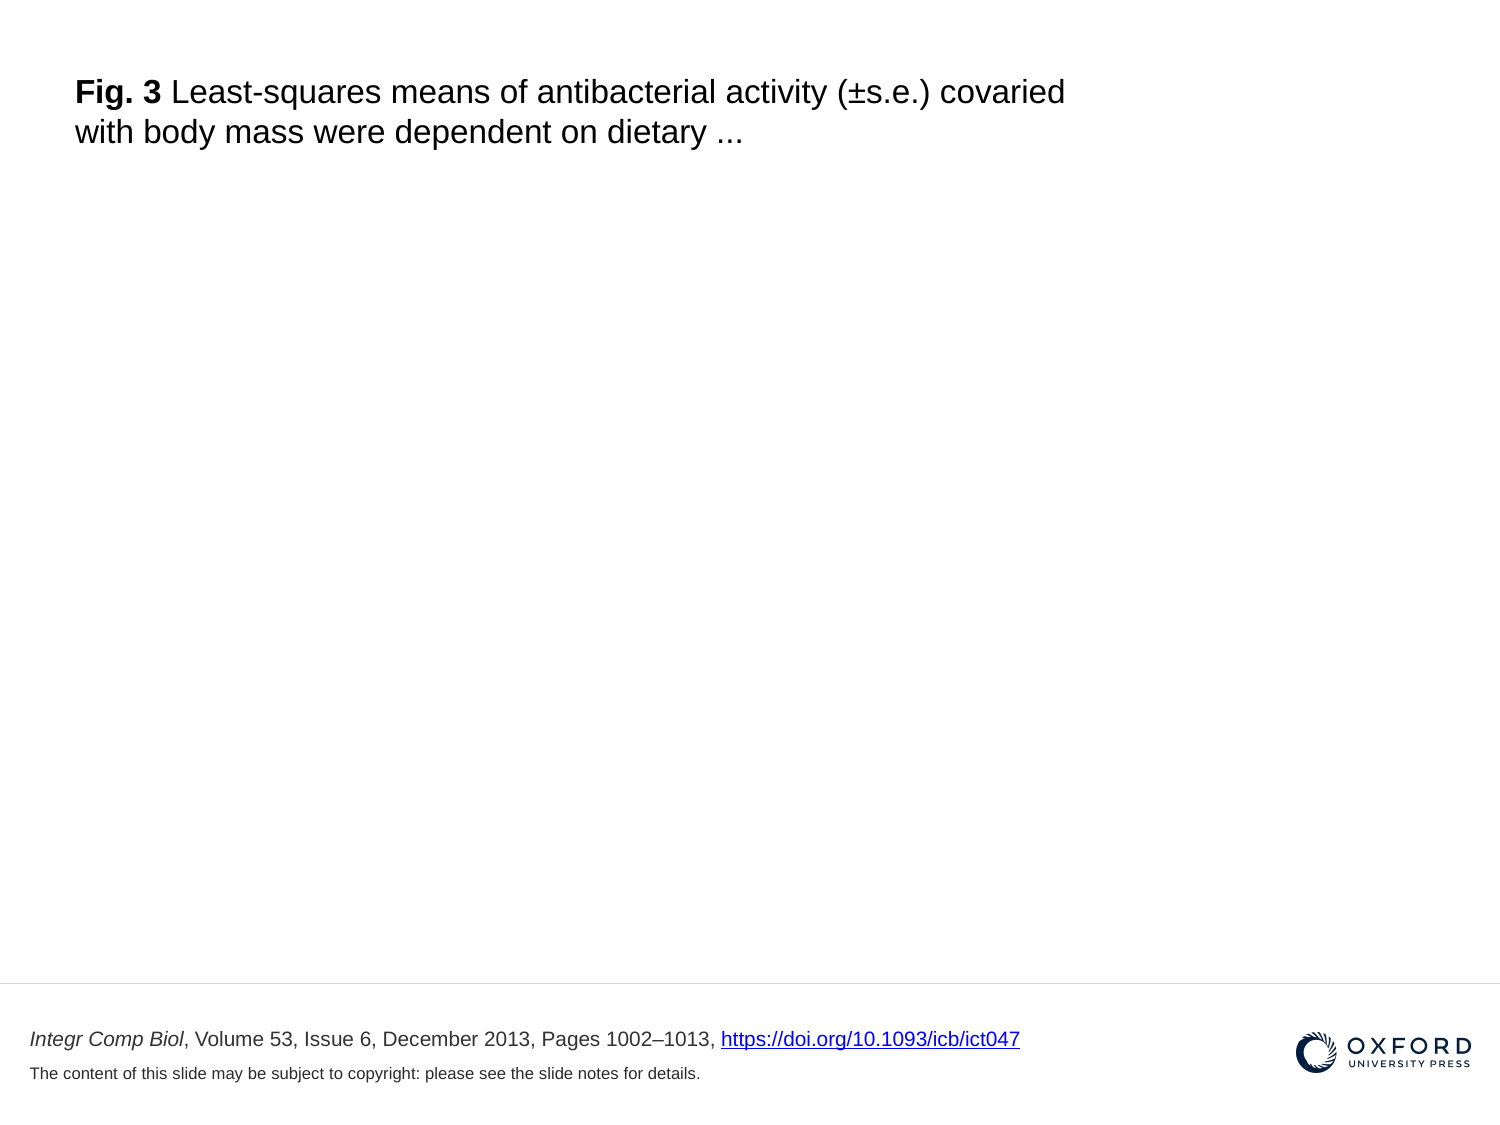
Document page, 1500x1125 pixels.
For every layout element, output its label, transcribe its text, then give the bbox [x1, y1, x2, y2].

title Fig. 3 Least-squares means of antibacterial activity (±s.e.) covaried with body mass were dependent on dietary ... [75, 69, 1078, 171]
picture [1296, 1032, 1471, 1073]
footer Integr Comp Biol, Volume 53, Issue 6, December 2013, Pages 1002–1013, https://doi.org/10.1093/icb/ict047 The content of this slide may be subject to copyright: please see the slide notes for details. [0, 983, 1260, 1125]
